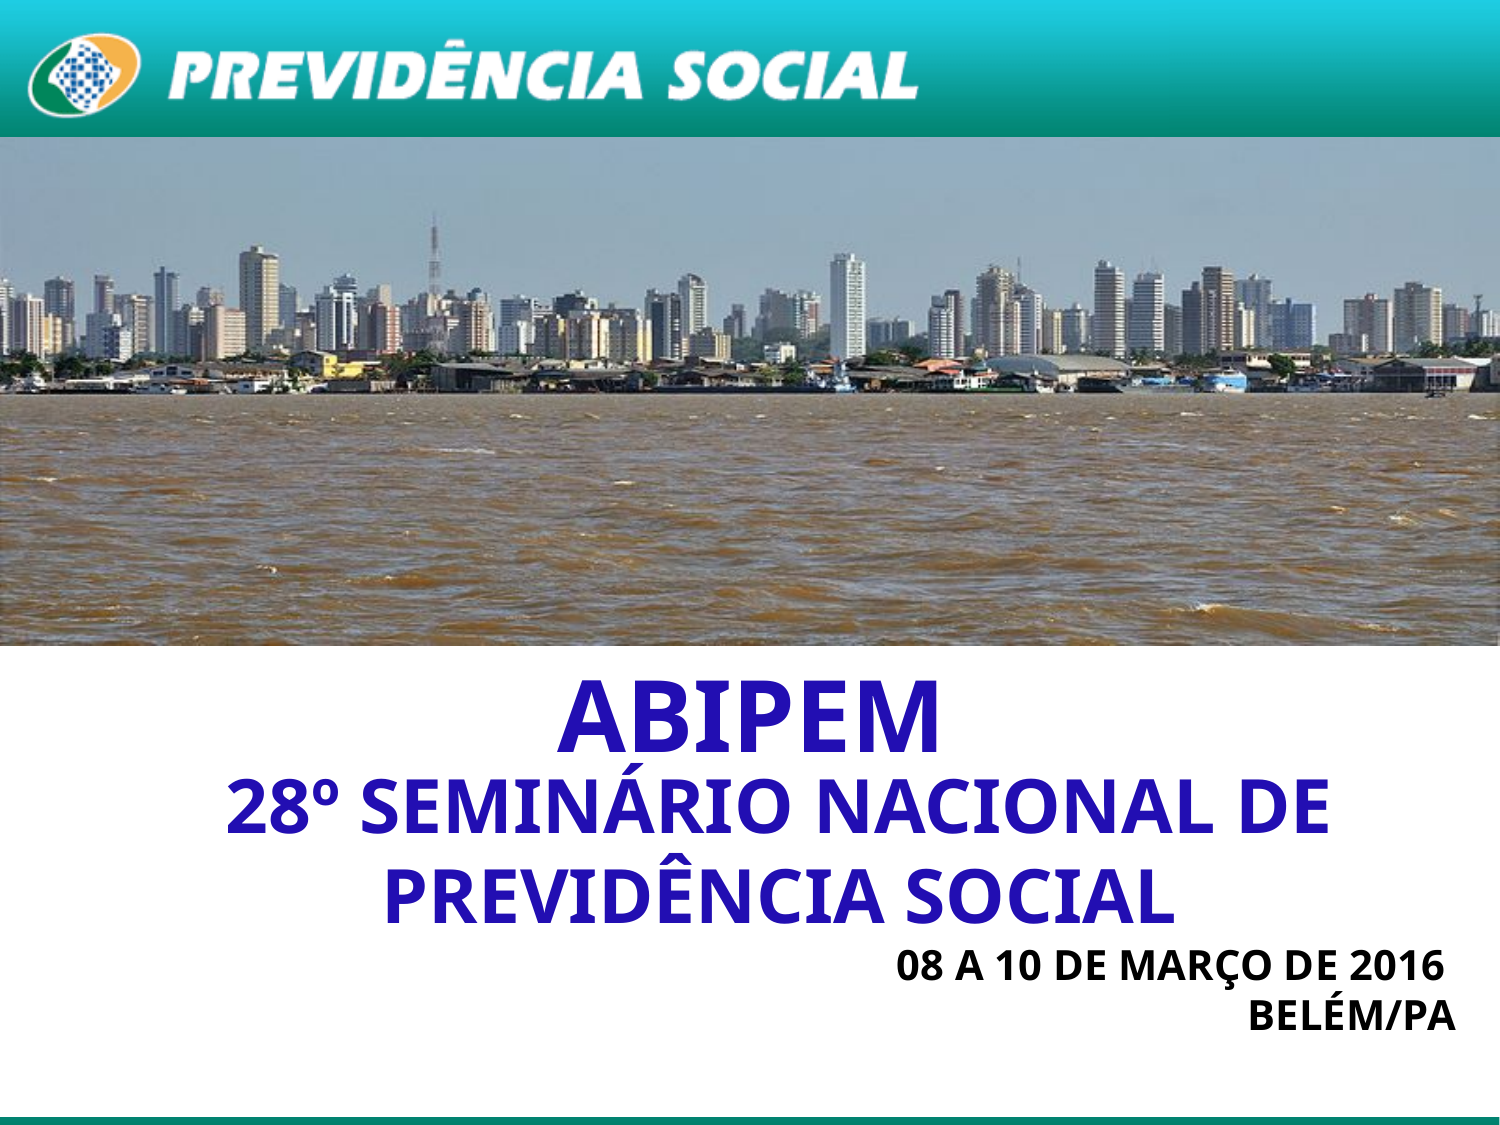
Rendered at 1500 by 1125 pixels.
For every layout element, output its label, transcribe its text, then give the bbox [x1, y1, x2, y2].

picture [0, 1117, 1500, 1125]
text_box 28º SEMINÁRIO NACIONAL DE PREVIDÊNCIA SOCIAL 08 A 10 DE MARÇO DE 2016 BELÉM/PA [88, 751, 1471, 1047]
picture [0, 0, 1500, 646]
text_box ABIPEM [541, 655, 963, 780]
